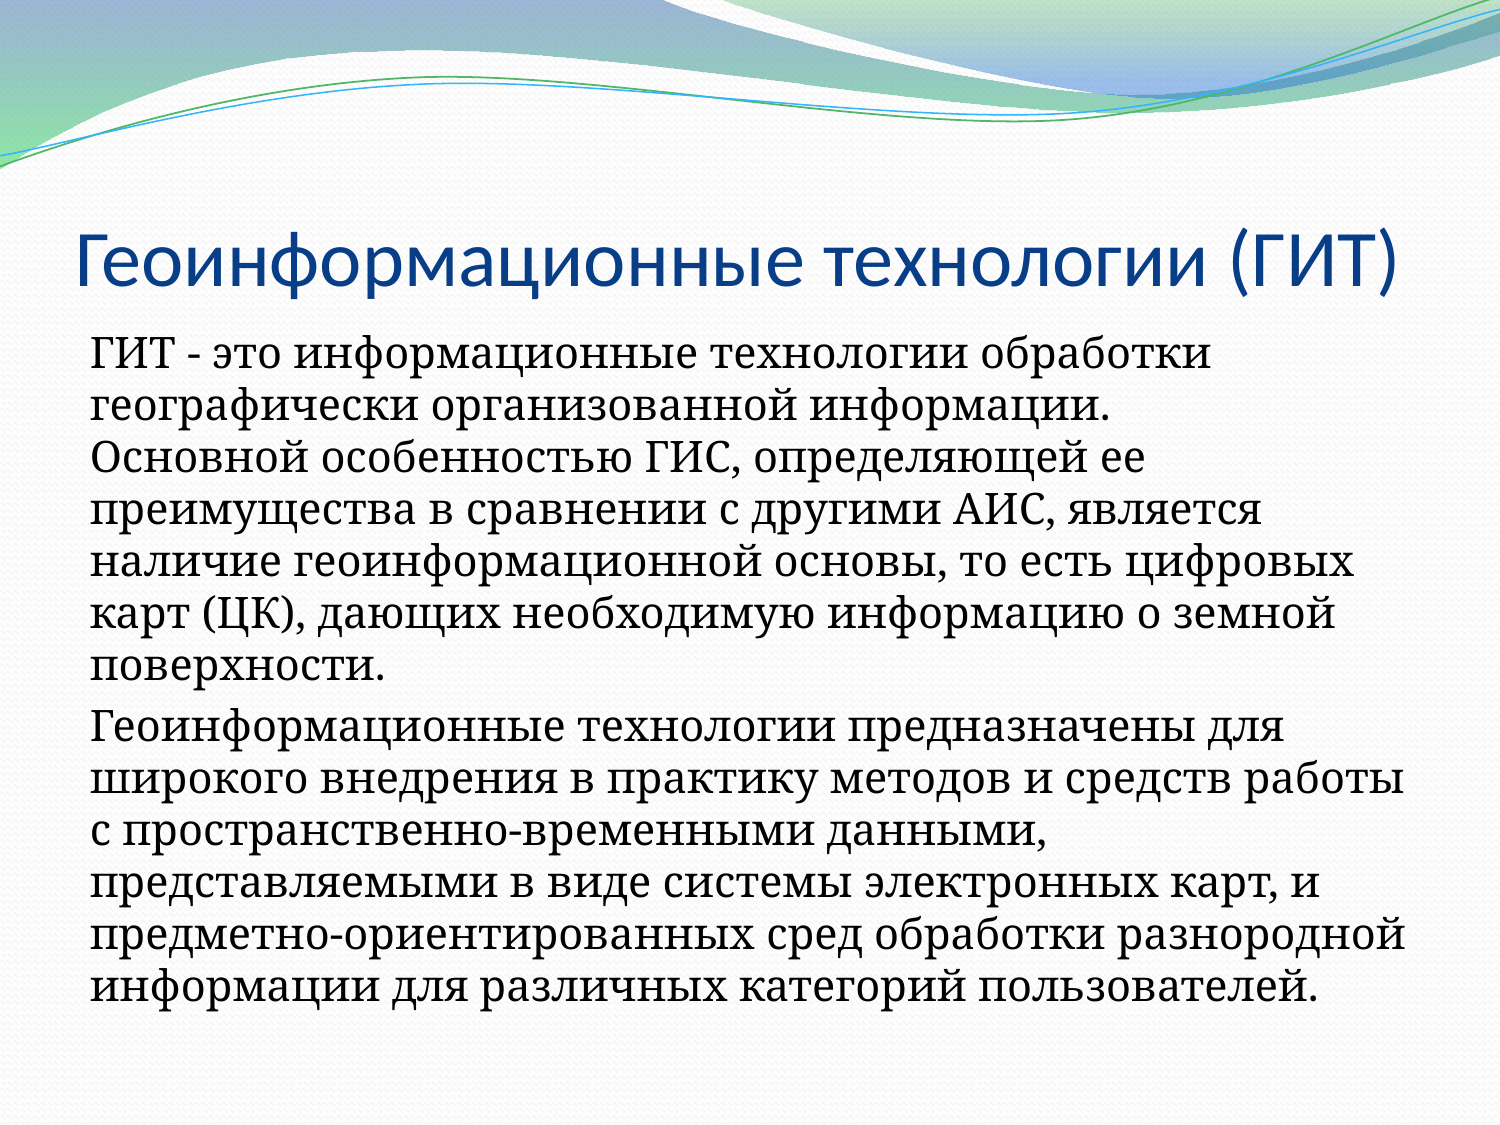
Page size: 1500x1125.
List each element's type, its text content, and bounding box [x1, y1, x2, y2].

title Геоинформационные технологии (ГИТ) [75, 115, 1425, 303]
list ГИТ - это информационные технологии обработки географически организованной информации. Основной особенностью ГИС, определяющей ее преимущества в сравнении с другими АИС, является наличие геоинформационной основы, то есть цифровых карт (ЦК), дающих необходимую информацию о земной поверхности. Геоинформационные технологии предназначены для широкого внедрения в практику методов и средств работы с пространственно-временными данными, представляемыми в виде системы электронных карт, и предметно-ориентированных сред обработки разнородной информации для различных категорий пользователей. [75, 317, 1425, 1038]
